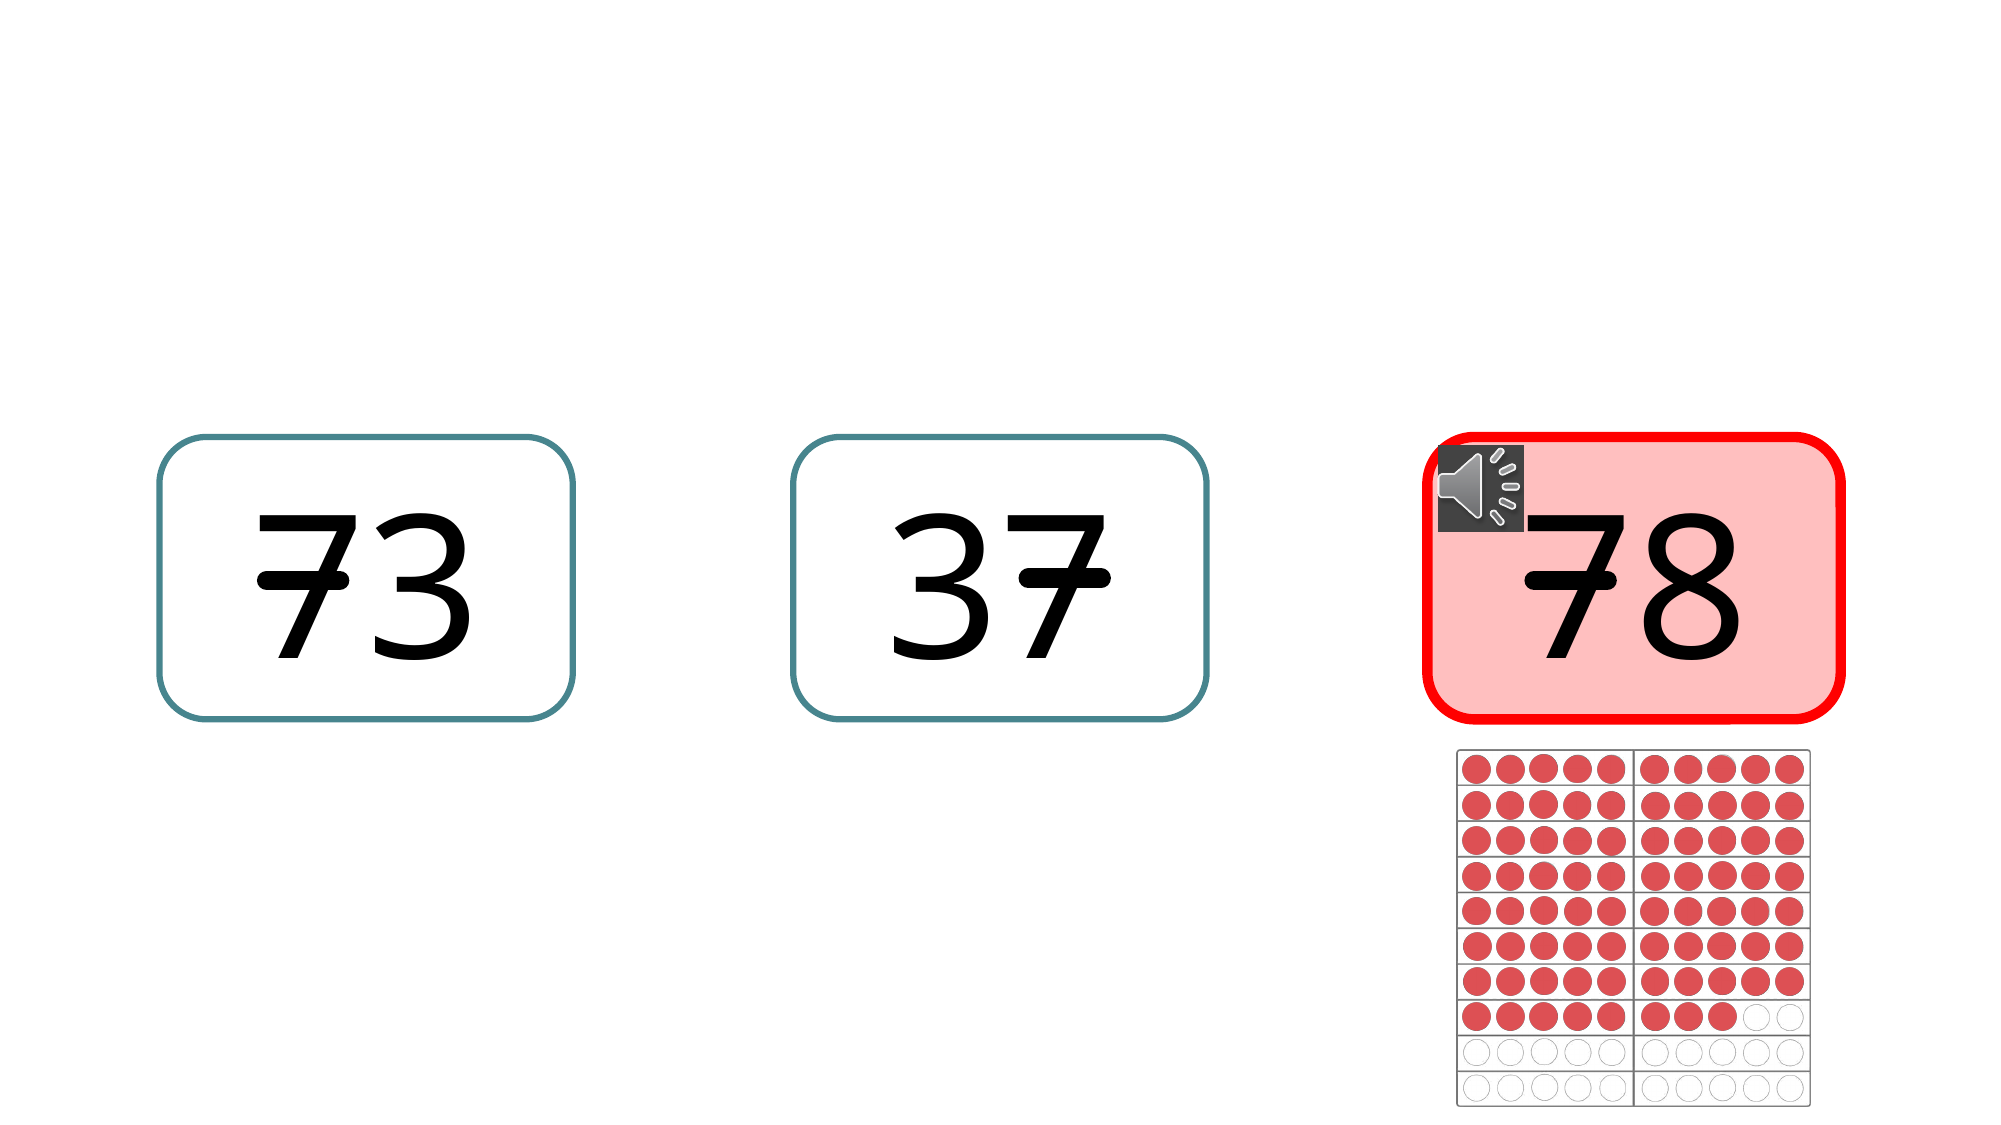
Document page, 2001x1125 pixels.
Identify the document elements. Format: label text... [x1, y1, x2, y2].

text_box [1463, 932, 1803, 961]
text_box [1462, 1002, 1737, 1031]
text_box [1462, 861, 1804, 891]
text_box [1462, 896, 1803, 926]
text_box 73 [158, 435, 574, 721]
picture [1436, 444, 1526, 534]
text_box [1462, 790, 1804, 820]
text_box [1462, 826, 1804, 856]
text_box 37 [793, 436, 1207, 720]
text_box 78 [1427, 436, 1841, 720]
picture [1456, 749, 1811, 1107]
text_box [1462, 754, 1803, 784]
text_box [1463, 967, 1804, 996]
